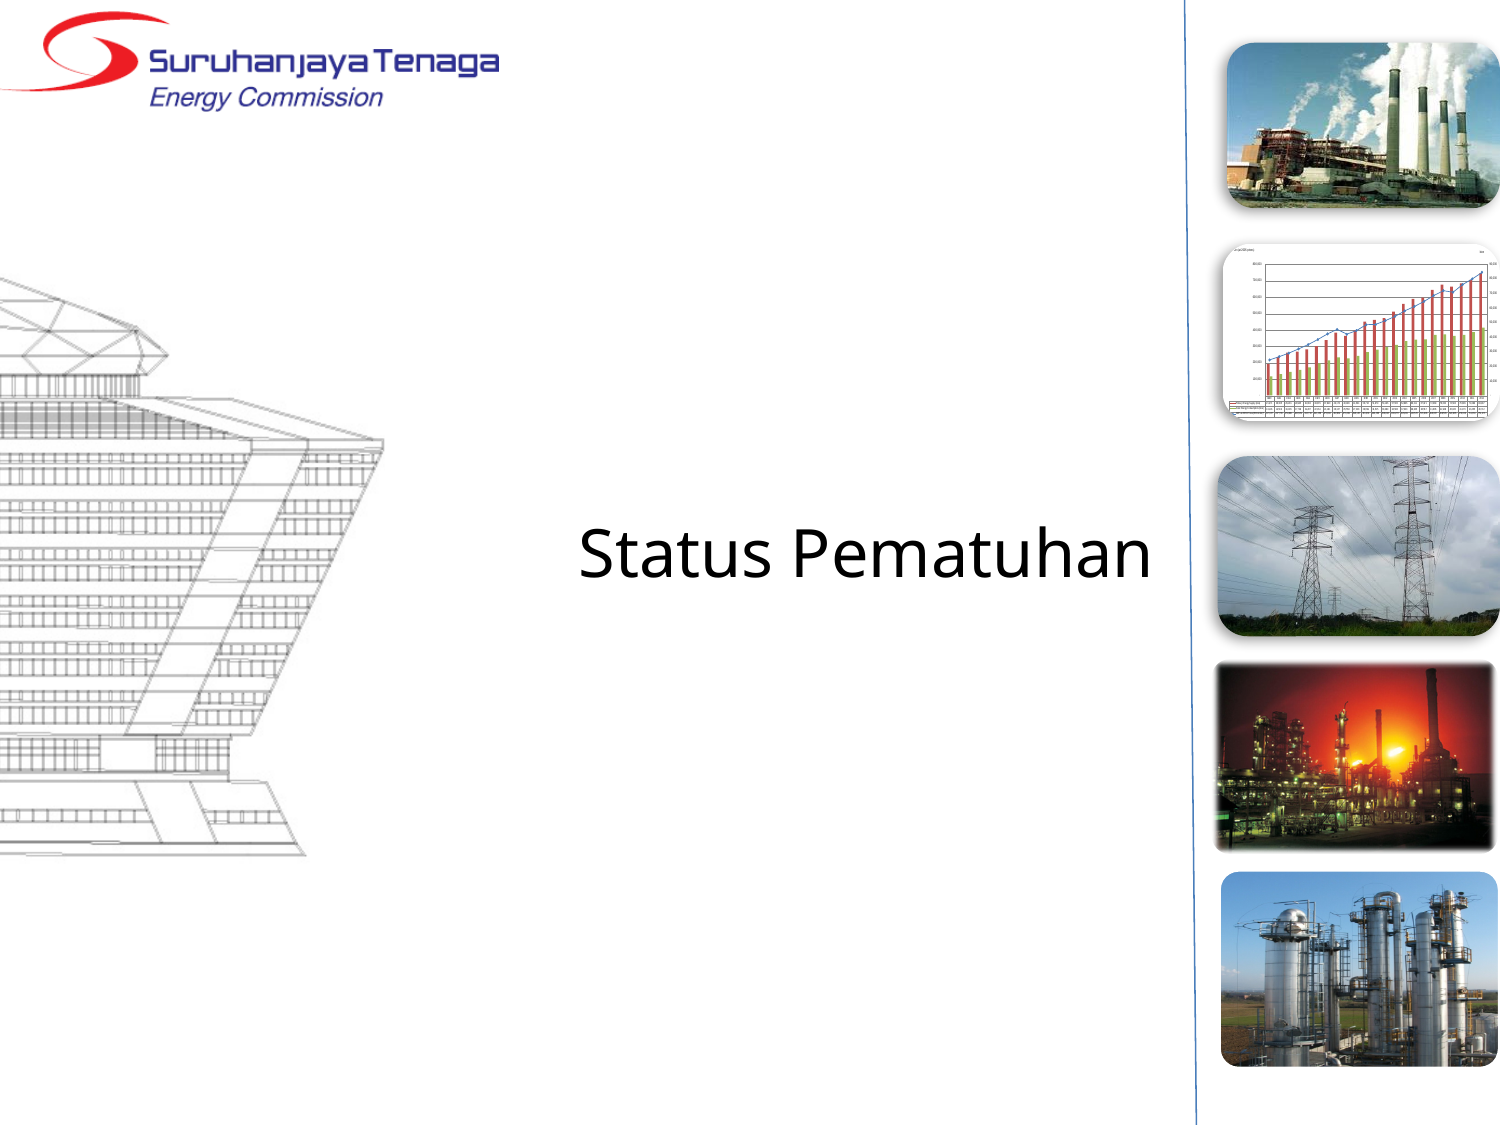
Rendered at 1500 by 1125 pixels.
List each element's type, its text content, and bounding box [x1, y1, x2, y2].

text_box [1184, 0, 1197, 1125]
picture [0, 9, 499, 113]
picture [1222, 243, 1500, 422]
picture [0, 259, 385, 874]
text_box [1207, 654, 1500, 859]
picture [1226, 42, 1500, 209]
picture [1217, 455, 1500, 637]
title Status Pematuhan [407, 444, 1179, 752]
text_box [1216, 867, 1500, 1071]
